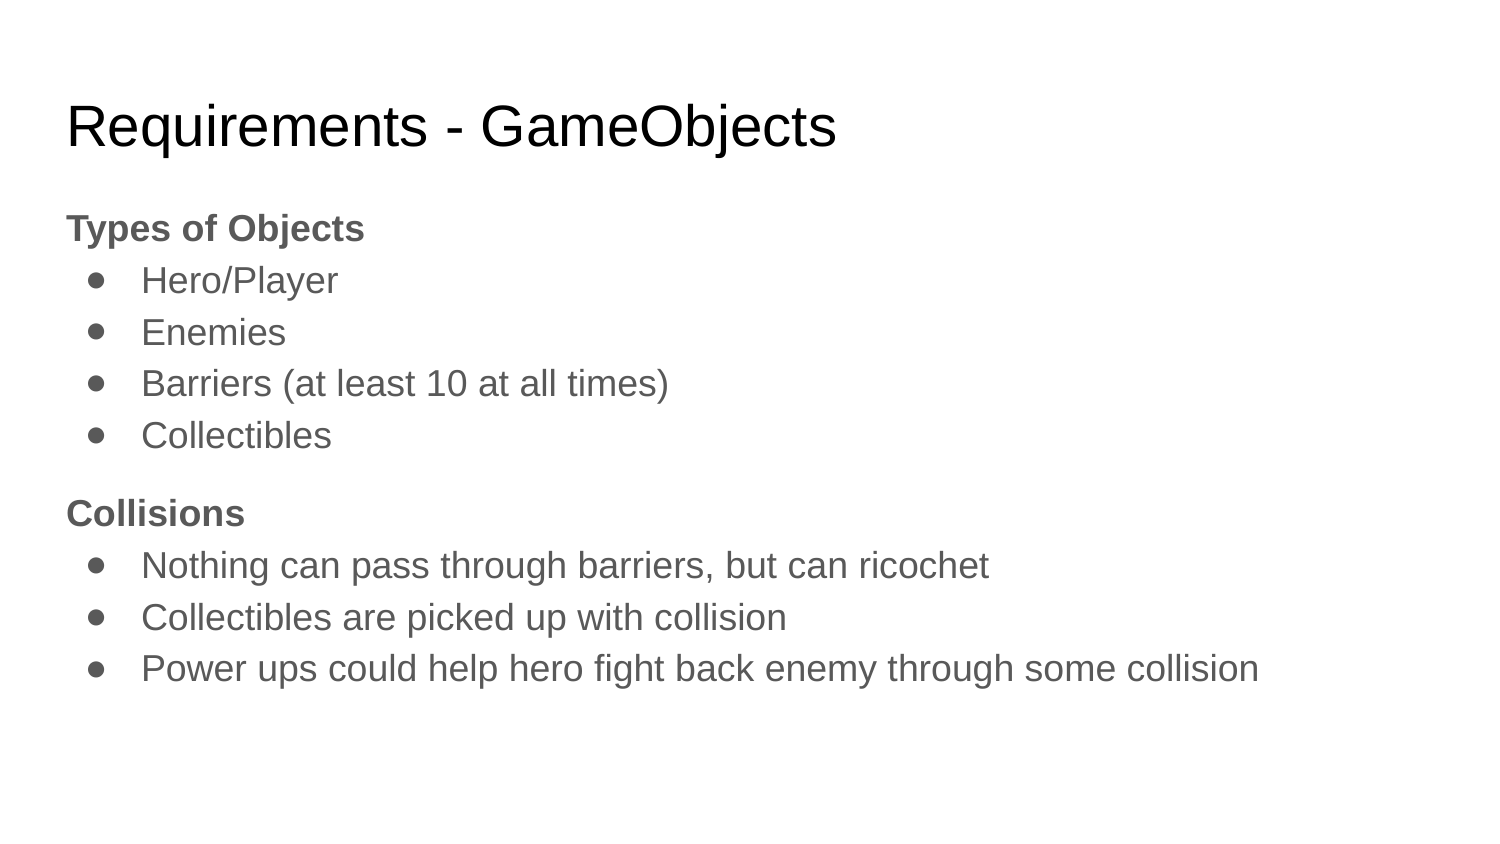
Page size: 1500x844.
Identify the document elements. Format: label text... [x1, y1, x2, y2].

list Types of Objects Hero/Player Enemies Barriers (at least 10 at all times) Collectibles Collisions Nothing can pass through barriers, but can ricochet Collectibles are picked up with collision Power ups could help hero fight back enemy through some collision [51, 189, 1449, 791]
title Requirements - GameObjects [51, 72, 1449, 167]
